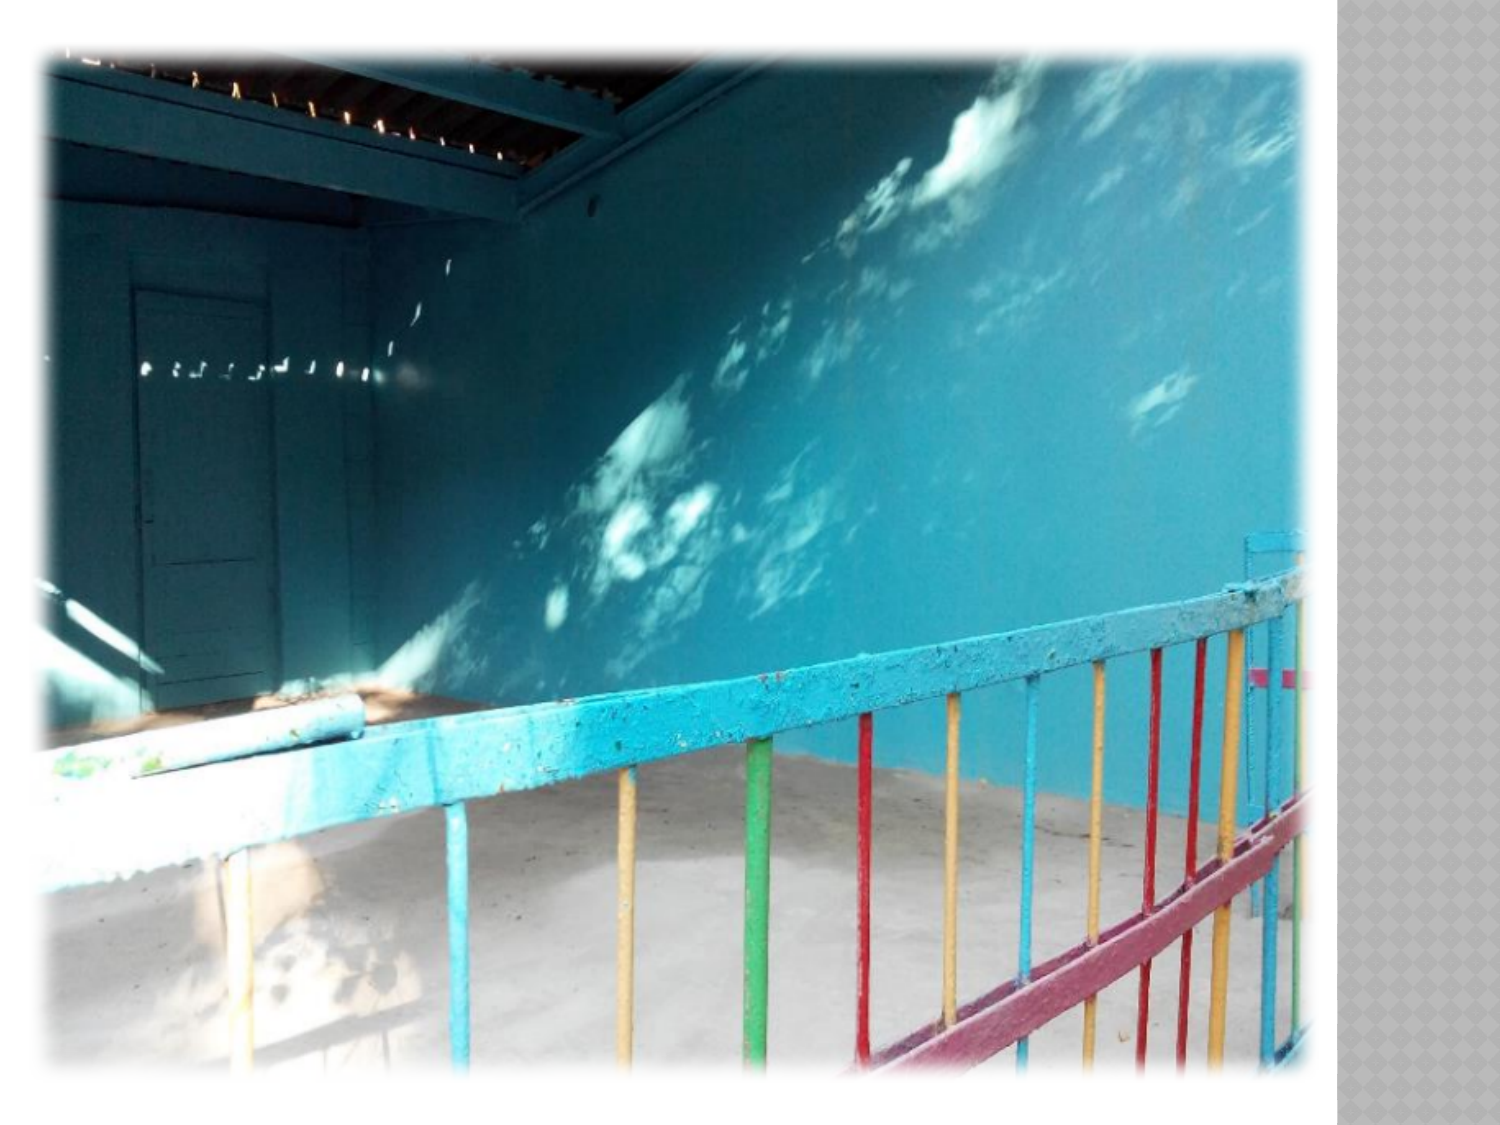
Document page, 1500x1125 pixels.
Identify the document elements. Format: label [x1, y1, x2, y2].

list [29, 42, 1320, 1083]
